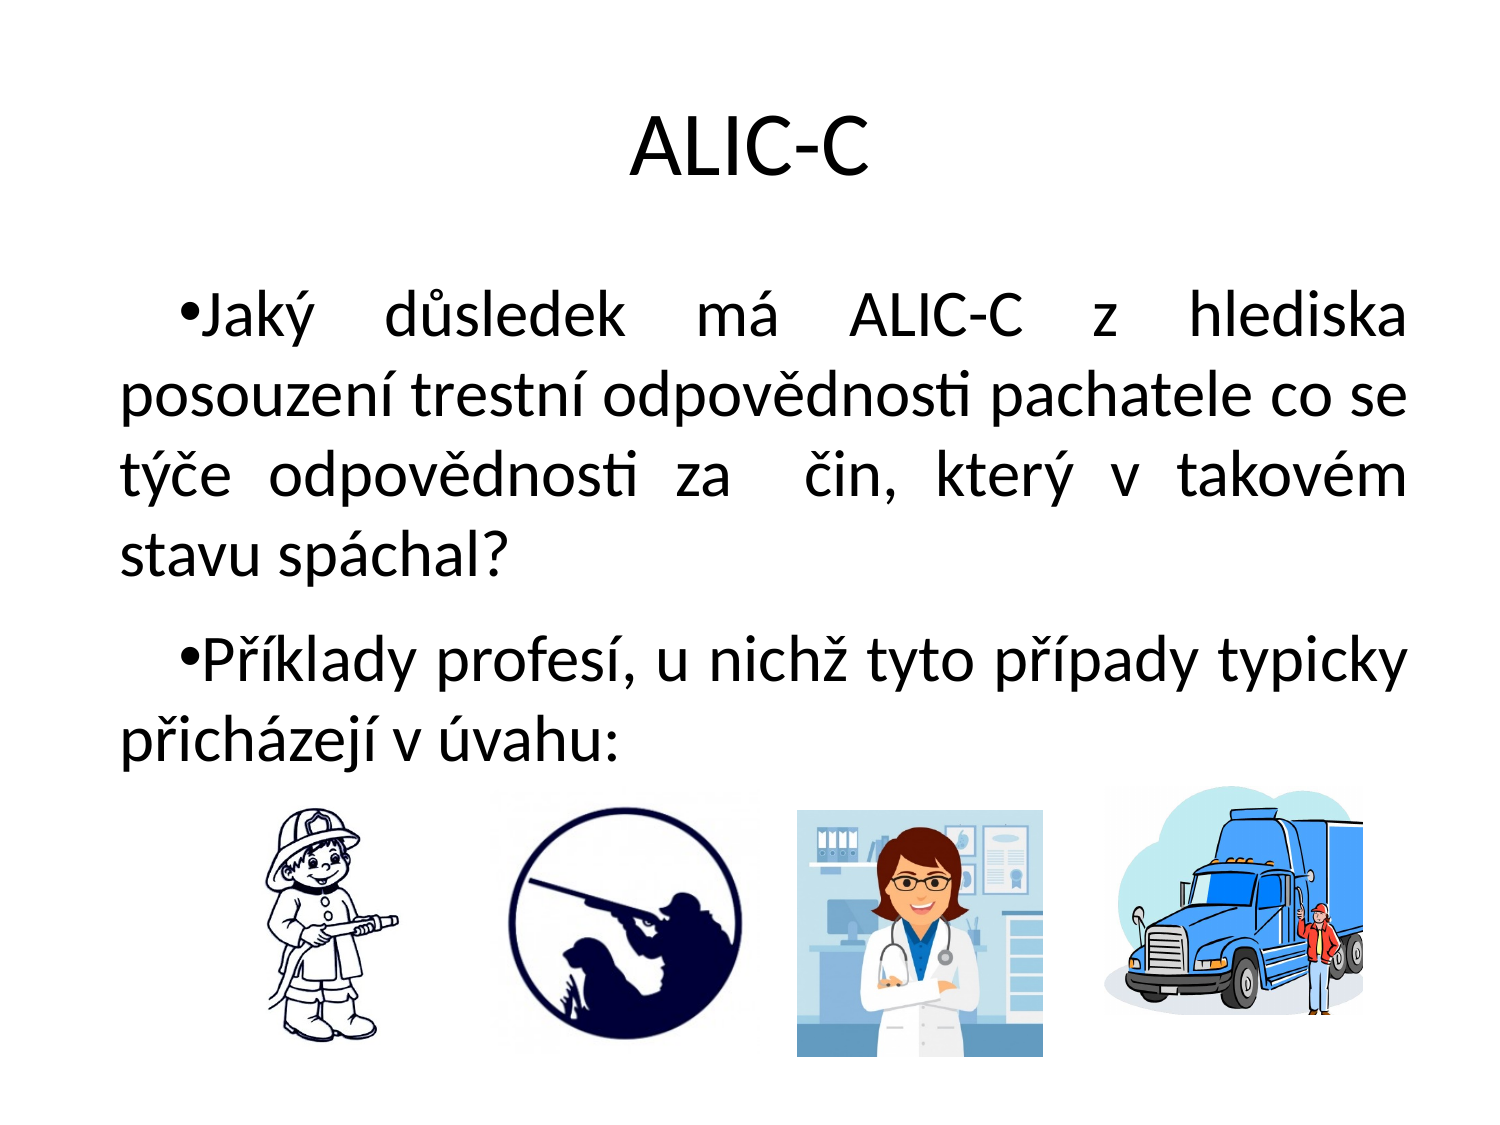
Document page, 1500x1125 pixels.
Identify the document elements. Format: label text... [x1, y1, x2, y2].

picture [489, 786, 760, 1057]
picture [182, 774, 480, 1072]
picture [796, 810, 1044, 1057]
picture [1104, 786, 1364, 1015]
title ALIC-C [75, 45, 1425, 233]
list Jaký důsledek má ALIC-C z hlediska posouzení trestní odpovědnosti pachatele co se týče odpovědnosti za čin, který v takovém stavu spáchal? Příklady profesí, u nichž tyto případy typicky přicházejí v úvahu: [75, 262, 1425, 1005]
